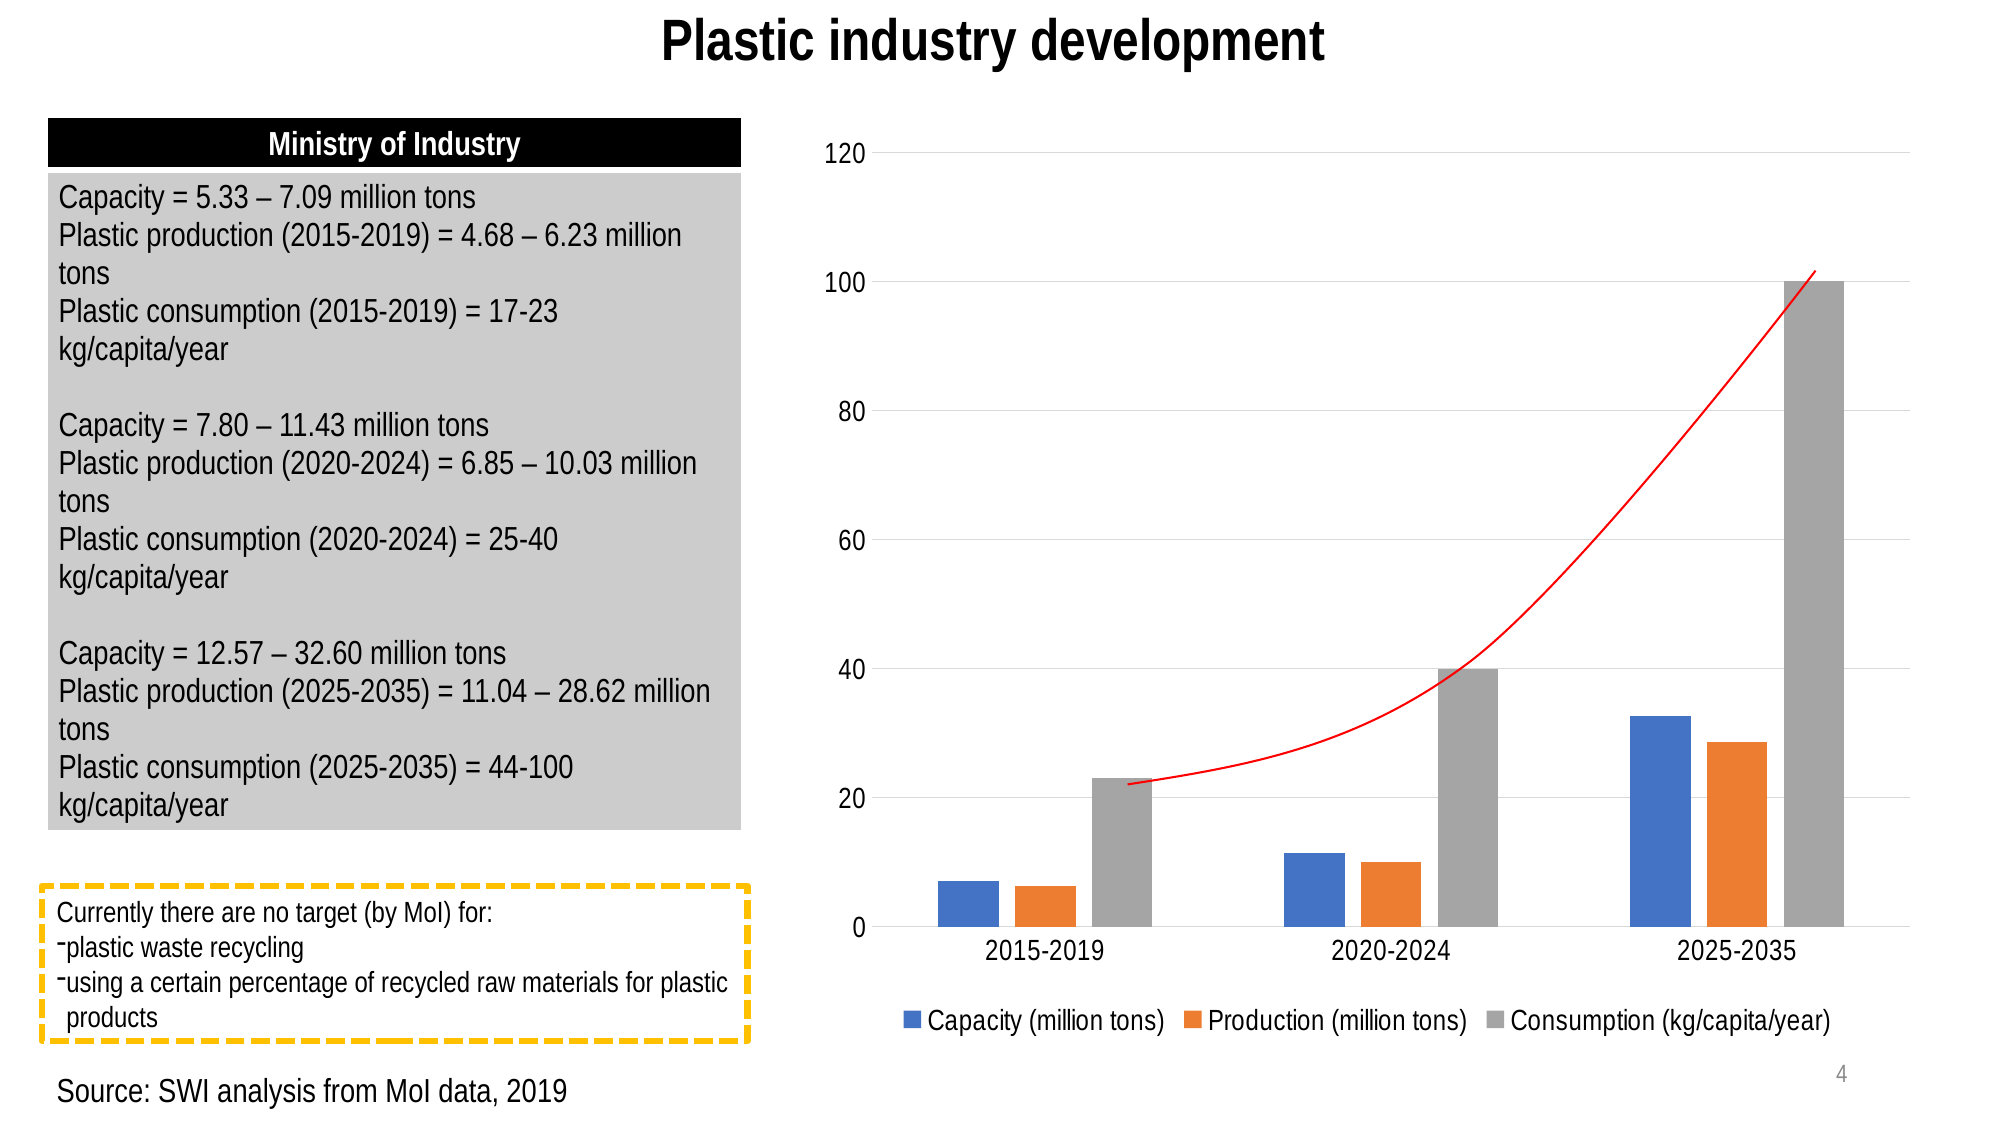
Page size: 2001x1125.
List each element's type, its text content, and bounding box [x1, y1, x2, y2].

text_box Currently there are no target (by MoI) for: plastic waste recycling using a certain percentage of recycled raw materials for plastic products [41, 886, 748, 1041]
text_box Source: SWI analysis from MoI data, 2019 [41, 1062, 680, 1117]
table_cell Capacity = 5.33 – 7.09 million tons Plastic production (2015-2019) = 4.68 – 6.23 million tons Plastic consumption (2015-2019) = 17-23 kg/capita/year Capacity = 7.80 – 11.43 million tons Plastic production (2020-2024) = 6.85 – 10.03 million tons Plastic consumption (2020-2024) = 25-40 kg/capita/year Capacity = 12.57 – 32.60 million tons Plastic production (2025-2035) = 11.04 – 28.62 million tons Plastic consumption (2025-2035) = 44-100 kg/capita/year [48, 173, 741, 830]
chart [801, 116, 1933, 1043]
slide_number 4 [1412, 1043, 1863, 1103]
table_header Ministry of Industry [48, 118, 741, 167]
text_box Plastic industry development [0, 2, 2000, 85]
